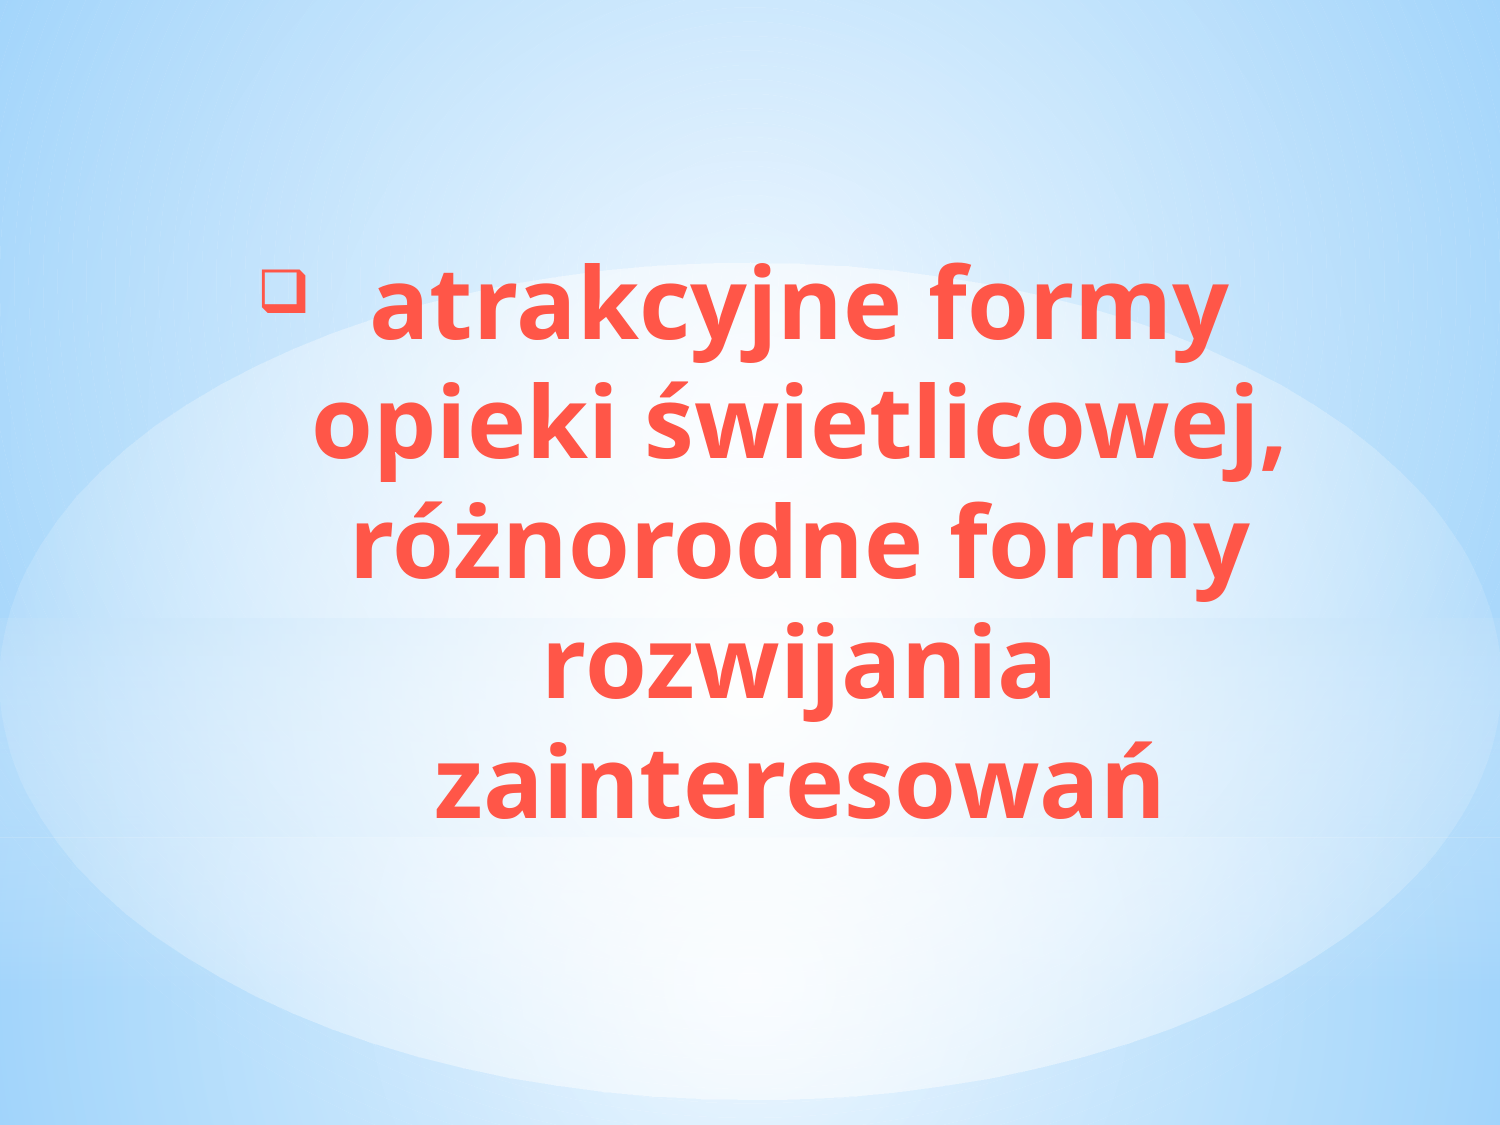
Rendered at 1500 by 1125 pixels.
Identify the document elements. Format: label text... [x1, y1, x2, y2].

text_box atrakcyjne formy opieki świetlicowej, różnorodne formy rozwijania zainteresowań [159, 231, 1329, 847]
